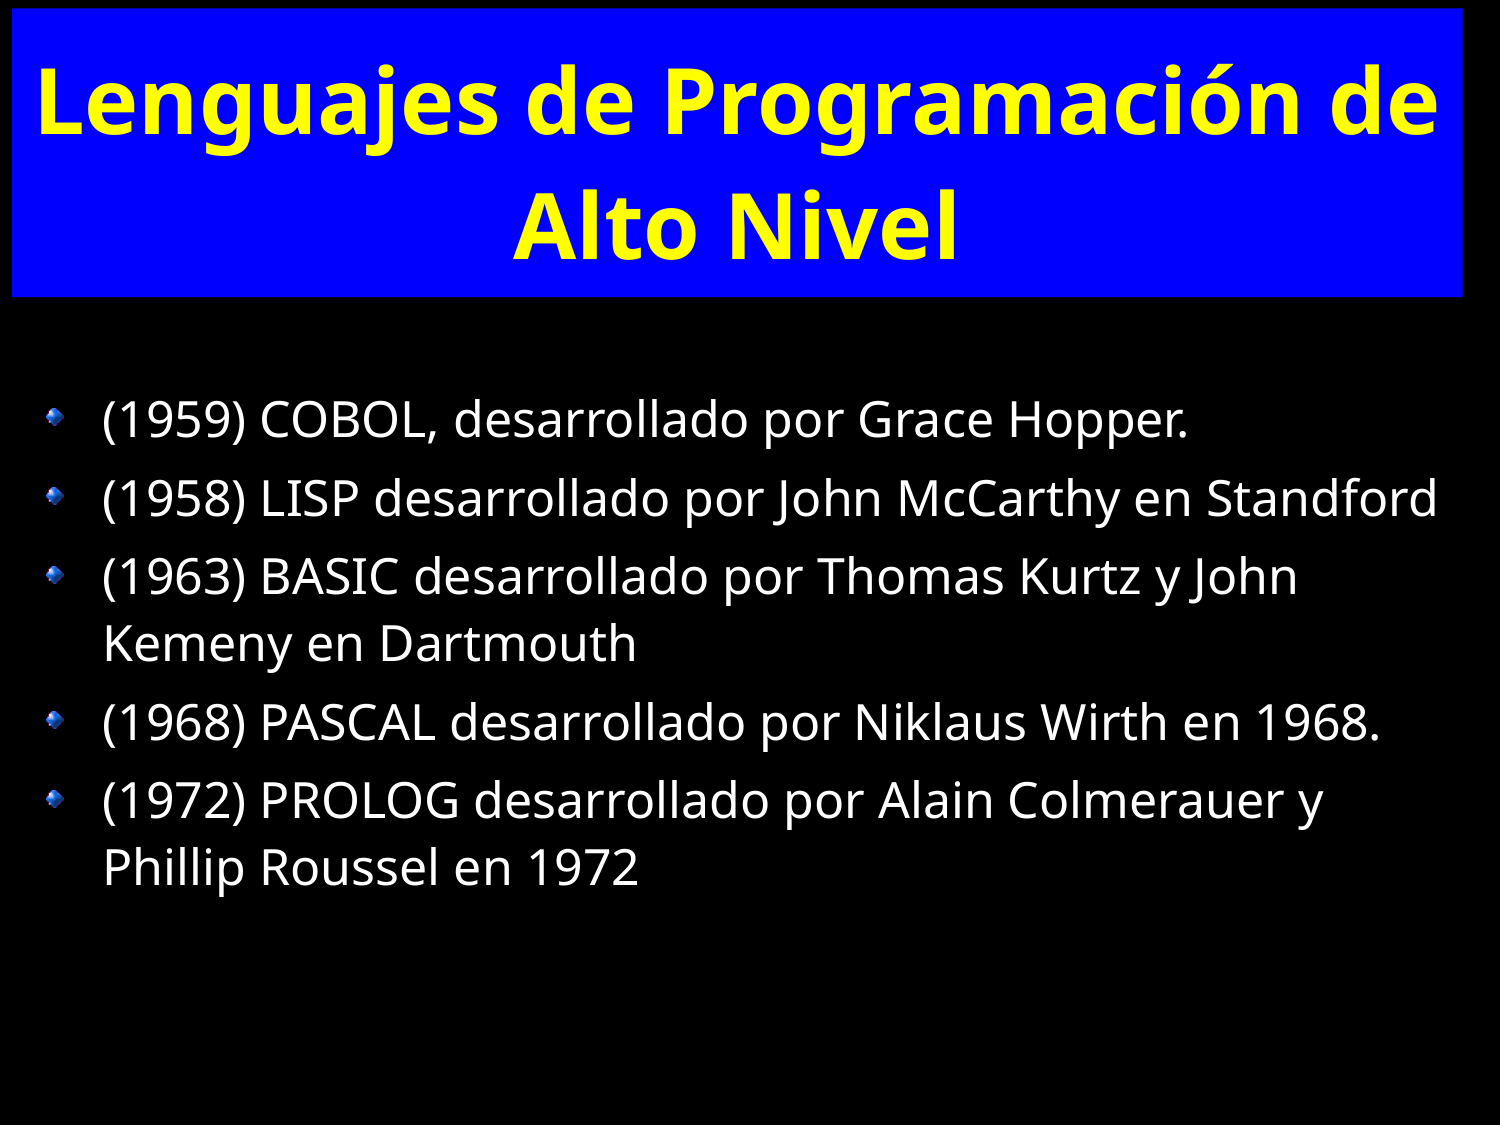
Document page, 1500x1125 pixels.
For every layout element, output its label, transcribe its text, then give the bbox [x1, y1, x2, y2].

picture [46, 711, 64, 729]
picture [46, 487, 64, 505]
list (1959) COBOL, desarrollado por Grace Hopper. (1958) LISP desarrollado por John McCarthy en Standford (1963) BASIC desarrollado por Thomas Kurtz y John Kemeny en Dartmouth (1968) PASCAL desarrollado por Niklaus Wirth en 1968. (1972) PROLOG desarrollado por Alain Colmerauer y Phillip Roussel en 1972 [31, 372, 1474, 1018]
picture [46, 566, 64, 584]
picture [46, 408, 64, 426]
picture [46, 790, 64, 808]
title Lenguajes de Programación de Alto Nivel [11, 8, 1463, 298]
